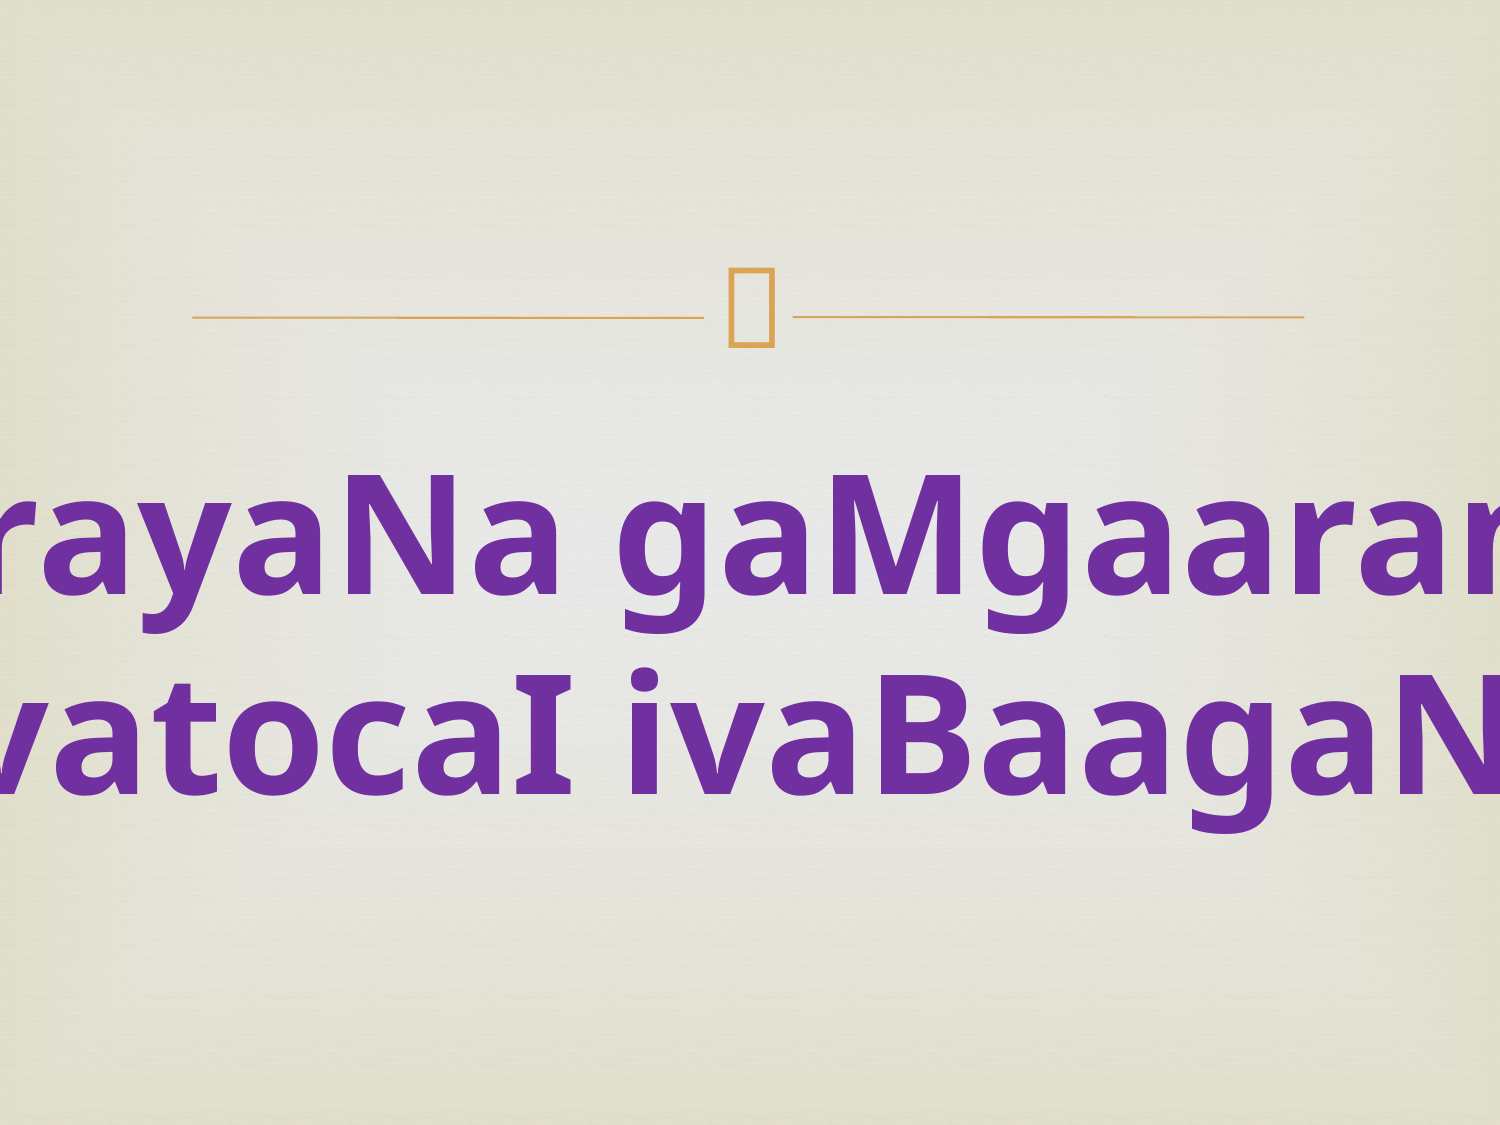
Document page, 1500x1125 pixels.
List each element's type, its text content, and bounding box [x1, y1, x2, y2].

text_box inavaDk naarayaNa gaMgaarama sauvao- ¹ kivatocaI ivaBaagaNaI [0, 420, 1500, 836]
